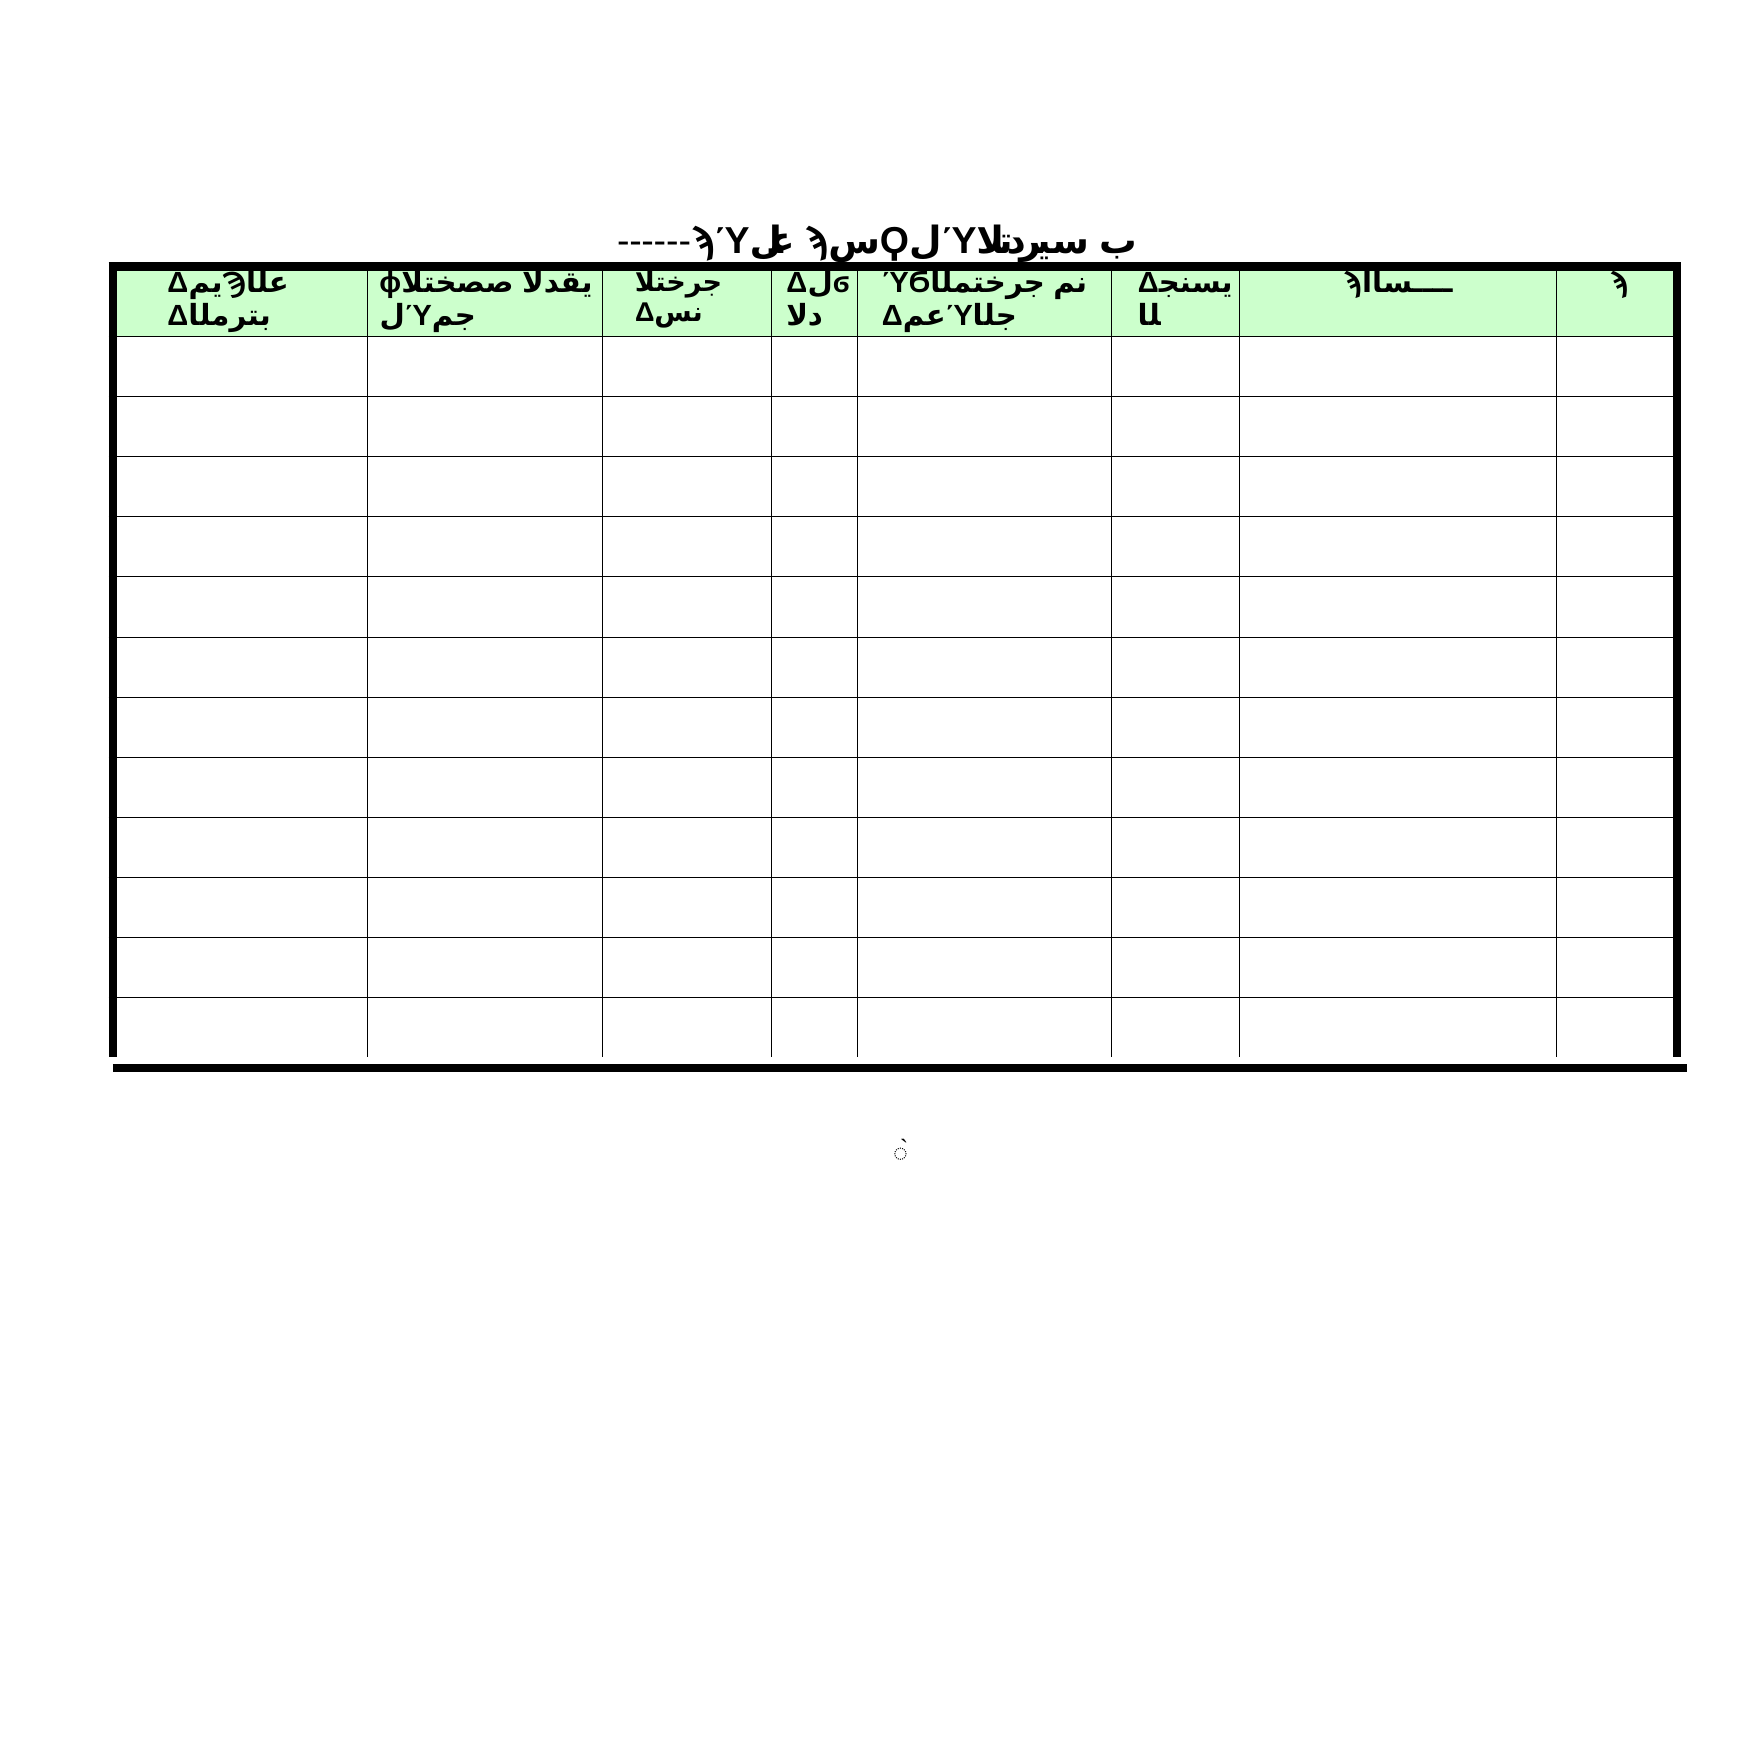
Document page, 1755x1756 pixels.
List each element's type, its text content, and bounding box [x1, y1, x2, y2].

table_cell [1240, 758, 1556, 817]
table_cell [117, 337, 367, 396]
table_cell [368, 698, 602, 757]
table_cell [1557, 998, 1673, 1057]
table_cell [603, 998, 771, 1057]
table_cell [603, 638, 771, 697]
table_cell [1240, 698, 1556, 757]
table_cell [603, 337, 771, 396]
table_cell [1557, 878, 1673, 937]
table_cell [117, 638, 367, 697]
table_cell [117, 998, 367, 1057]
table_cell [772, 878, 857, 937]
table_cell [117, 938, 367, 997]
table_cell [1557, 938, 1673, 997]
table_cell [858, 758, 1111, 817]
table_cell [772, 818, 857, 877]
table_cell [368, 517, 602, 576]
table_cell [772, 337, 857, 396]
table_cell [117, 758, 367, 817]
table_cell [368, 998, 602, 1057]
table_cell [368, 758, 602, 817]
table_cell [772, 638, 857, 697]
table_cell [1112, 818, 1239, 877]
table_cell [1557, 457, 1673, 516]
table_cell [1112, 698, 1239, 757]
table_cell [1240, 517, 1556, 576]
table_cell [858, 698, 1111, 757]
table_cell [1557, 758, 1673, 817]
table_cell [603, 938, 771, 997]
table_cell [117, 457, 367, 516]
table_header ϡــــساا [1240, 271, 1556, 336]
table_header ΎϬنم جرختملا ΔعمΎجلا [858, 271, 1111, 336]
table_cell [1557, 397, 1673, 456]
table_cell [858, 998, 1111, 1057]
table_cell [772, 517, 857, 576]
table_cell [1240, 998, 1556, 1057]
table_cell [368, 337, 602, 396]
table_cell [1557, 517, 1673, 576]
table_header ϡ [1557, 271, 1673, 336]
table_cell [1112, 758, 1239, 817]
table_cell [1557, 818, 1673, 877]
table_cell [1240, 457, 1556, 516]
table_cell [1112, 878, 1239, 937]
table_cell [1240, 638, 1556, 697]
table_cell [603, 457, 771, 516]
table_cell [368, 638, 602, 697]
table_cell [368, 577, 602, 637]
table_cell [858, 878, 1111, 937]
table_cell [858, 577, 1111, 637]
table_cell [1240, 938, 1556, 997]
table_cell [368, 818, 602, 877]
table_cell [772, 577, 857, 637]
table_cell [603, 577, 771, 637]
table_cell [772, 758, 857, 817]
table_header Δيسنجلا [1112, 271, 1239, 336]
table_cell [603, 517, 771, 576]
table_header ϕيقدلا صصختلا لΎجم [368, 271, 602, 336]
table_cell [1240, 818, 1556, 877]
table_cell [858, 397, 1111, 456]
table_cell [1112, 638, 1239, 697]
table_cell [117, 818, 367, 877]
table_cell [603, 878, 771, 937]
table_header Δلϭدلا [772, 271, 857, 336]
table_cell [772, 457, 857, 516]
table_cell [1240, 337, 1556, 396]
table_cell [1112, 457, 1239, 516]
table_header ΔيمϠعلا Δبترملا [117, 271, 367, 336]
table_cell [117, 517, 367, 576]
table_cell [368, 397, 602, 456]
table_cell [772, 698, 857, 757]
table_cell [603, 397, 771, 456]
table_cell [772, 938, 857, 997]
table_cell [858, 337, 1111, 396]
text_box ------ϡΎعل ϡسϘلΎب سيردتلا Δئيه ءΎضع΃ - ًΎعبار [615, 215, 1185, 262]
table_cell [1112, 938, 1239, 997]
table_cell [772, 998, 857, 1057]
table_cell [858, 818, 1111, 877]
table_cell [1112, 517, 1239, 576]
table_cell [368, 938, 602, 997]
table_cell [858, 457, 1111, 516]
table_cell [603, 758, 771, 817]
table_cell [858, 638, 1111, 697]
table_cell [1557, 698, 1673, 757]
table_cell [1557, 337, 1673, 396]
table_cell [117, 878, 367, 937]
table_cell [1112, 577, 1239, 637]
table_cell [858, 938, 1111, 997]
table_cell [772, 397, 857, 456]
table_cell [603, 818, 771, 877]
table_header جرختلا Δنس [603, 271, 771, 336]
table_cell [1557, 638, 1673, 697]
table_cell [1112, 998, 1239, 1057]
table_cell [603, 698, 771, 757]
table_cell [117, 397, 367, 456]
table_cell [1240, 397, 1556, 456]
table_cell [1112, 397, 1239, 456]
table_cell [117, 577, 367, 637]
text_box ̀ [891, 1136, 909, 1167]
table_cell [1557, 577, 1673, 637]
table_cell [368, 457, 602, 516]
table_cell [368, 878, 602, 937]
table_cell [1240, 577, 1556, 637]
table_cell [1112, 337, 1239, 396]
table_cell [1240, 878, 1556, 937]
table_cell [117, 698, 367, 757]
table_cell [858, 517, 1111, 576]
